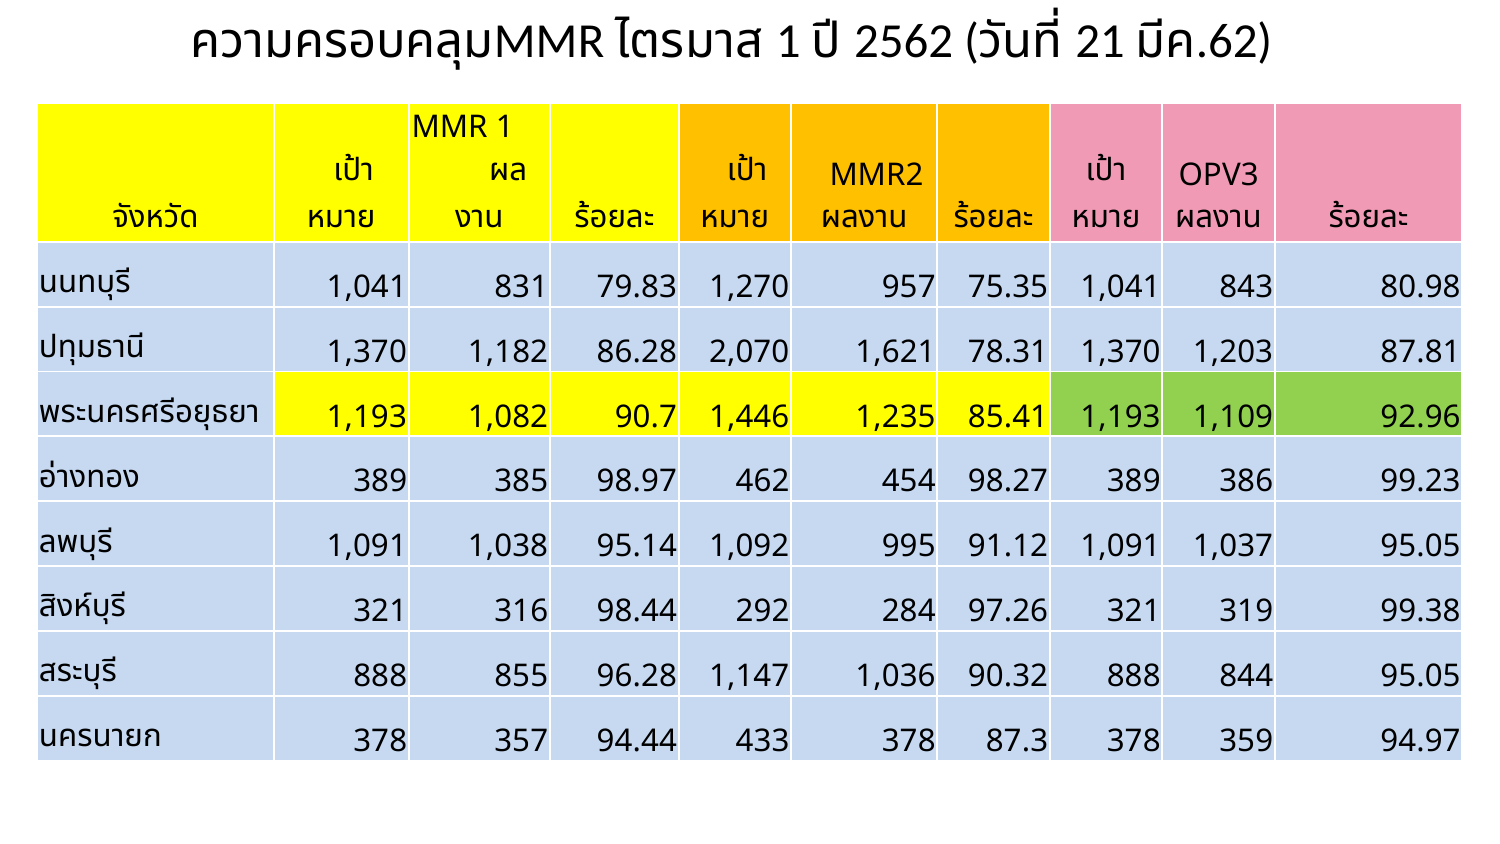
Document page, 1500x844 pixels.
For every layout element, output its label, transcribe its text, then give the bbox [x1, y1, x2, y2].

table_cell 1,621 [792, 308, 936, 371]
table_cell 321 [1051, 567, 1161, 630]
table_cell 359 [1163, 697, 1274, 760]
table_cell 385 [410, 437, 549, 500]
table_cell 1,235 [792, 372, 936, 435]
table_header ร้อยละ [551, 104, 678, 241]
table_cell 1,147 [680, 632, 790, 695]
table_cell 1,038 [410, 502, 549, 565]
table_cell 86.28 [551, 308, 678, 371]
table_cell 433 [680, 697, 790, 760]
table_cell 1,092 [680, 502, 790, 565]
table_cell สระบุรี [38, 632, 273, 695]
table_cell 95.05 [1276, 632, 1461, 695]
table_cell สิงห์บุรี [38, 567, 273, 630]
table_cell 98.97 [551, 437, 678, 500]
table_cell 1,082 [410, 372, 549, 435]
table_header ร้อยละ [938, 104, 1049, 241]
table_cell 92.96 [1276, 372, 1461, 435]
table_cell 855 [410, 632, 549, 695]
table_cell 1,041 [1051, 243, 1161, 306]
table_cell พระนครศรีอยุธยา [38, 372, 273, 435]
table_cell 79.83 [551, 243, 678, 306]
table_header จังหวัด [38, 104, 273, 241]
table_cell 95.14 [551, 502, 678, 565]
table_cell 378 [792, 697, 936, 760]
table_cell 98.44 [551, 567, 678, 630]
table_cell 1,370 [1051, 308, 1161, 371]
table_cell 95.05 [1276, 502, 1461, 565]
table_header เป้าหมาย [1051, 104, 1161, 241]
table_cell 888 [275, 632, 408, 695]
table_cell 91.12 [938, 502, 1049, 565]
table_cell ปทุมธานี [38, 308, 273, 371]
table_header เป้าหมาย [275, 104, 408, 241]
table_cell 1,193 [275, 372, 408, 435]
table_cell 462 [680, 437, 790, 500]
table_cell 85.41 [938, 372, 1049, 435]
table_cell 87.81 [1276, 308, 1461, 371]
table_header เป้าหมาย [680, 104, 790, 241]
table_cell 94.44 [551, 697, 678, 760]
table_cell 844 [1163, 632, 1274, 695]
table_header ร้อยละ [1276, 104, 1461, 241]
table_cell 389 [275, 437, 408, 500]
table_cell 1,041 [275, 243, 408, 306]
table_header MMR 1 ผลงาน [410, 104, 549, 241]
table_cell 378 [275, 697, 408, 760]
table_cell 1,037 [1163, 502, 1274, 565]
table_cell ลพบุรี [38, 502, 273, 565]
table_cell 1,091 [1051, 502, 1161, 565]
table_cell 378 [1051, 697, 1161, 760]
table_cell 90.7 [551, 372, 678, 435]
table_cell 80.98 [1276, 243, 1461, 306]
table_cell นนทบุรี [38, 243, 273, 306]
table_cell 843 [1163, 243, 1274, 306]
table_cell 96.28 [551, 632, 678, 695]
table_cell 1,203 [1163, 308, 1274, 371]
table_cell 98.27 [938, 437, 1049, 500]
table_cell นครนายก [38, 697, 273, 760]
table_cell 357 [410, 697, 549, 760]
table_cell 1,091 [275, 502, 408, 565]
table_header MMR2 ผลงาน [792, 104, 936, 241]
table_cell 957 [792, 243, 936, 306]
title ความครอบคลุมMMR ไตรมาส 1 ปี 2562 (วันที่ 21 มีค.62) [75, 0, 1388, 75]
table_cell 99.38 [1276, 567, 1461, 630]
table_cell 94.97 [1276, 697, 1461, 760]
table_cell 316 [410, 567, 549, 630]
table_cell 97.26 [938, 567, 1049, 630]
table_cell 831 [410, 243, 549, 306]
table_cell 99.23 [1276, 437, 1461, 500]
table_cell 454 [792, 437, 936, 500]
table_cell 888 [1051, 632, 1161, 695]
table_cell 78.31 [938, 308, 1049, 371]
table_cell 1,036 [792, 632, 936, 695]
table_cell 284 [792, 567, 936, 630]
table_cell 90.32 [938, 632, 1049, 695]
table_cell 292 [680, 567, 790, 630]
table_cell 1,193 [1051, 372, 1161, 435]
table_cell 321 [275, 567, 408, 630]
table_cell 389 [1051, 437, 1161, 500]
table_cell 386 [1163, 437, 1274, 500]
table_cell 87.3 [938, 697, 1049, 760]
table_cell อ่างทอง [38, 437, 273, 500]
table_cell 319 [1163, 567, 1274, 630]
table_cell 1,446 [680, 372, 790, 435]
table_cell 1,270 [680, 243, 790, 306]
table_cell 1,109 [1163, 372, 1274, 435]
table_cell 2,070 [680, 308, 790, 371]
table_cell 1,182 [410, 308, 549, 371]
table_cell 1,370 [275, 308, 408, 371]
table_cell 75.35 [938, 243, 1049, 306]
table_header OPV3 ผลงาน [1163, 104, 1274, 241]
table_cell 995 [792, 502, 936, 565]
